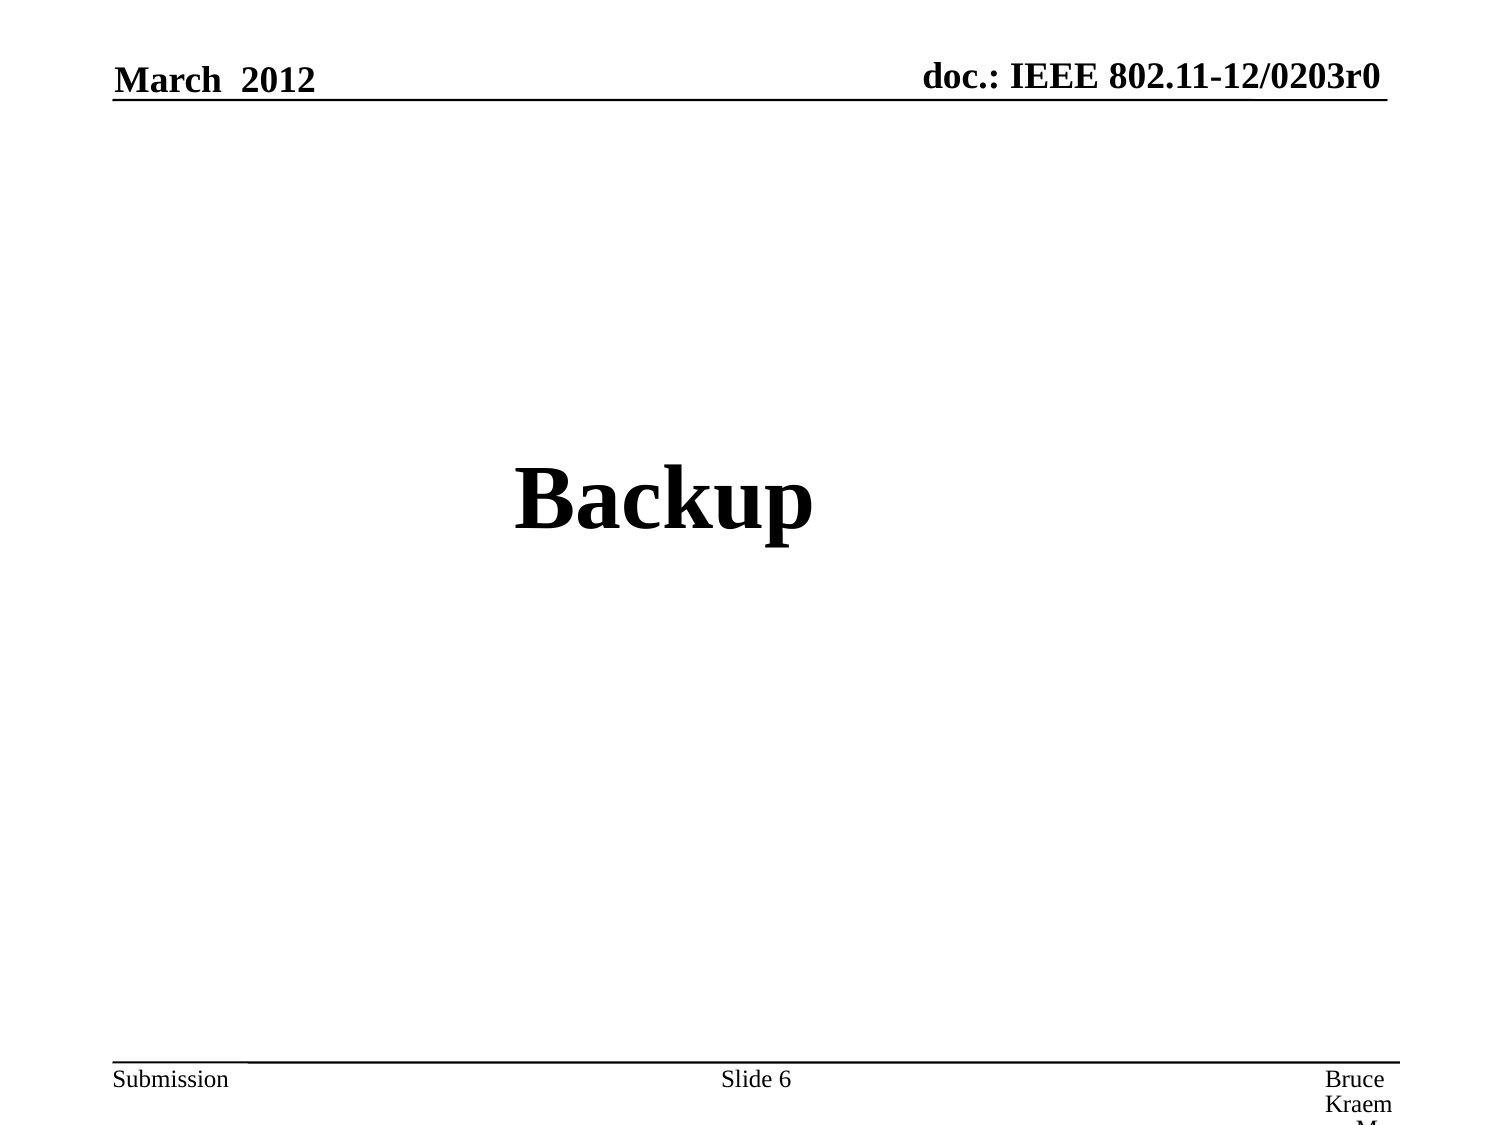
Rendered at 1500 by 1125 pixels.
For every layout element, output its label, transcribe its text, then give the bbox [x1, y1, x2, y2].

footer Bruce Kraemer, Marvell [1325, 1062, 1402, 1093]
list Backup [428, 429, 903, 673]
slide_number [114, 54, 318, 100]
slide_number Slide 6 [712, 1062, 800, 1093]
